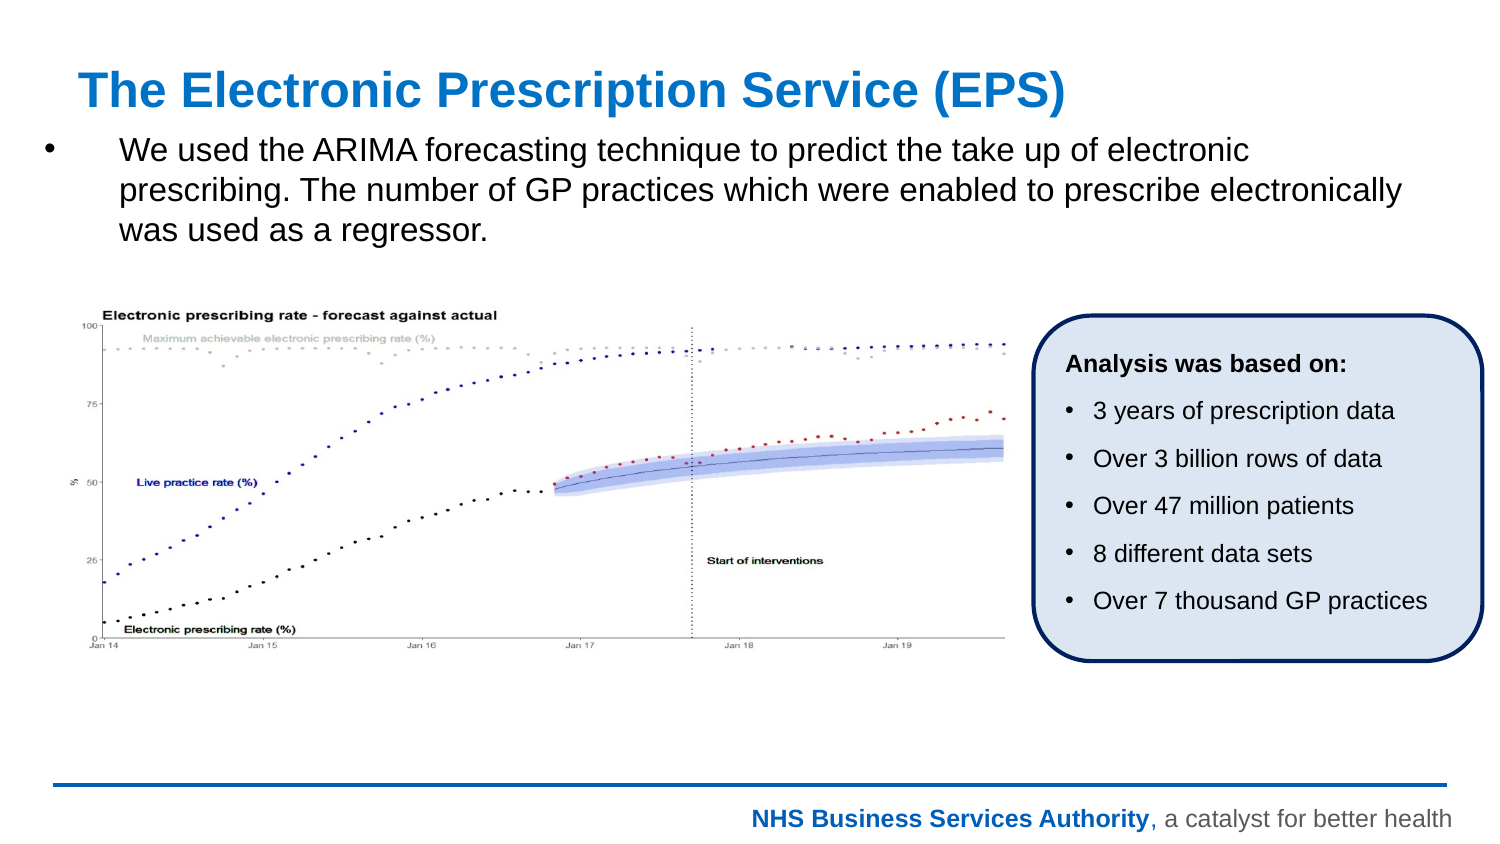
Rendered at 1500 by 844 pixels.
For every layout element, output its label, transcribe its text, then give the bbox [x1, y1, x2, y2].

title The Electronic Prescription Service (EPS) [63, 49, 1447, 120]
text_box Analysis was based on: 3 years of prescription data Over 3 billion rows of data Over 47 million patients 8 different data sets Over 7 thousand GP practices [1031, 313, 1485, 664]
text_box We used the ARIMA forecasting technique to predict the take up of electronic prescribing. The number of GP practices which were enabled to prescribe electronically was used as a regressor. [29, 120, 1447, 227]
picture [64, 306, 1011, 662]
